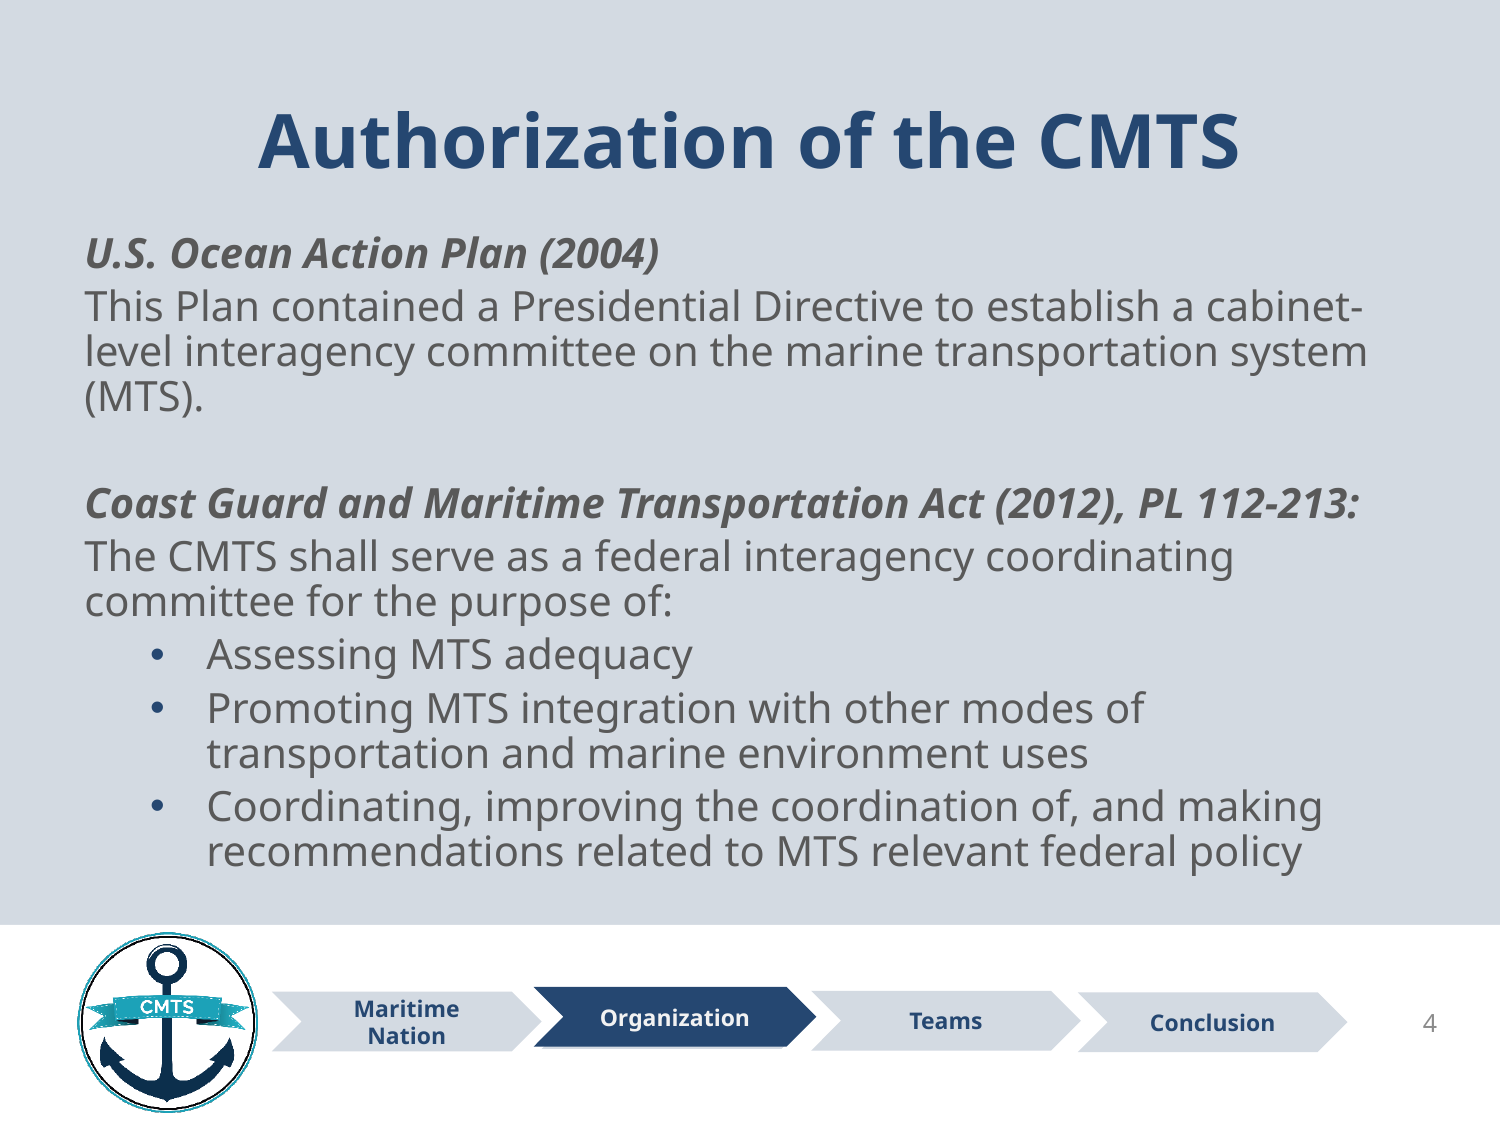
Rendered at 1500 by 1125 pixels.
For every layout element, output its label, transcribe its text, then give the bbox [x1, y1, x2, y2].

picture [77, 932, 258, 1113]
title Authorization of the CMTS [75, 45, 1425, 233]
list U.S. Ocean Action Plan (2004) This Plan contained a Presidential Directive to establish a cabinet-level interagency committee on the marine transportation system (MTS). Coast Guard and Maritime Transportation Act (2012), PL 112-213: The CMTS shall serve as a federal interagency coordinating committee for the purpose of: Assessing MTS adequacy Promoting MTS integration with other modes of transportation and marine environment uses Coordinating, improving the coordination of, and making recommendations related to MTS relevant federal policy [69, 224, 1420, 900]
text_box Organization [531, 984, 819, 1049]
